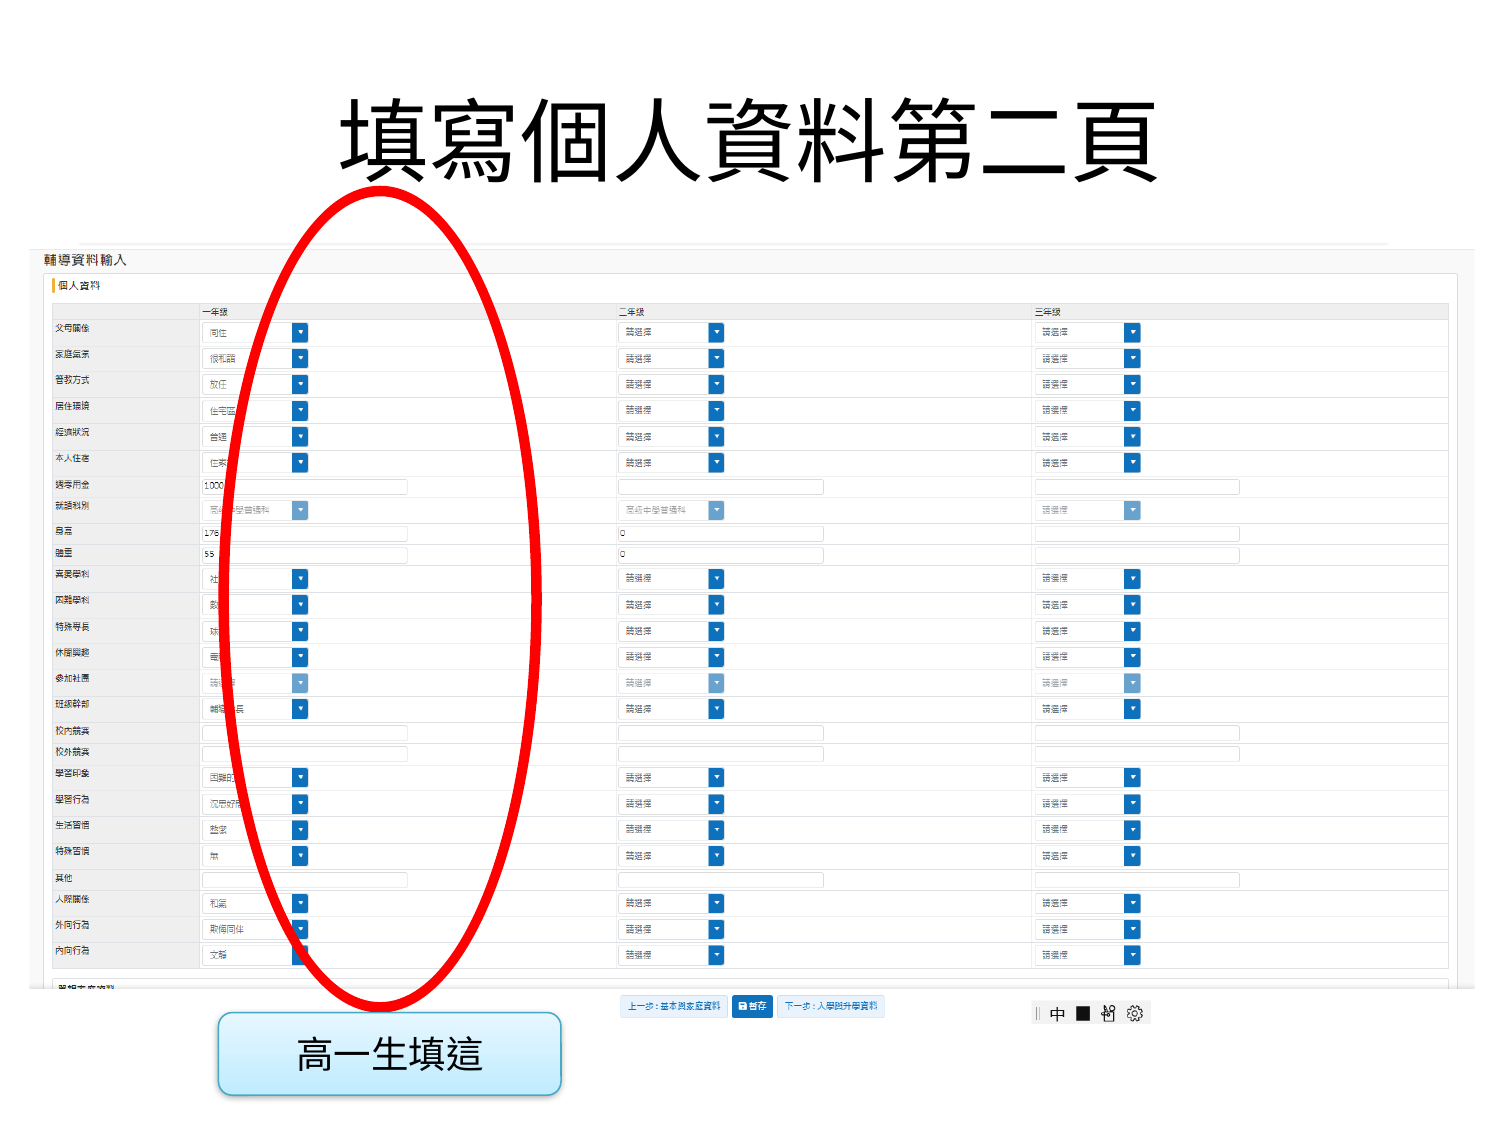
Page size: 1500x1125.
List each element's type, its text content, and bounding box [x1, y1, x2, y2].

text_box 高一生填這 [217, 1032, 562, 1097]
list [29, 243, 1475, 1024]
text_box [296, 183, 464, 241]
title 填寫個人資料第二頁 [75, 45, 1425, 233]
